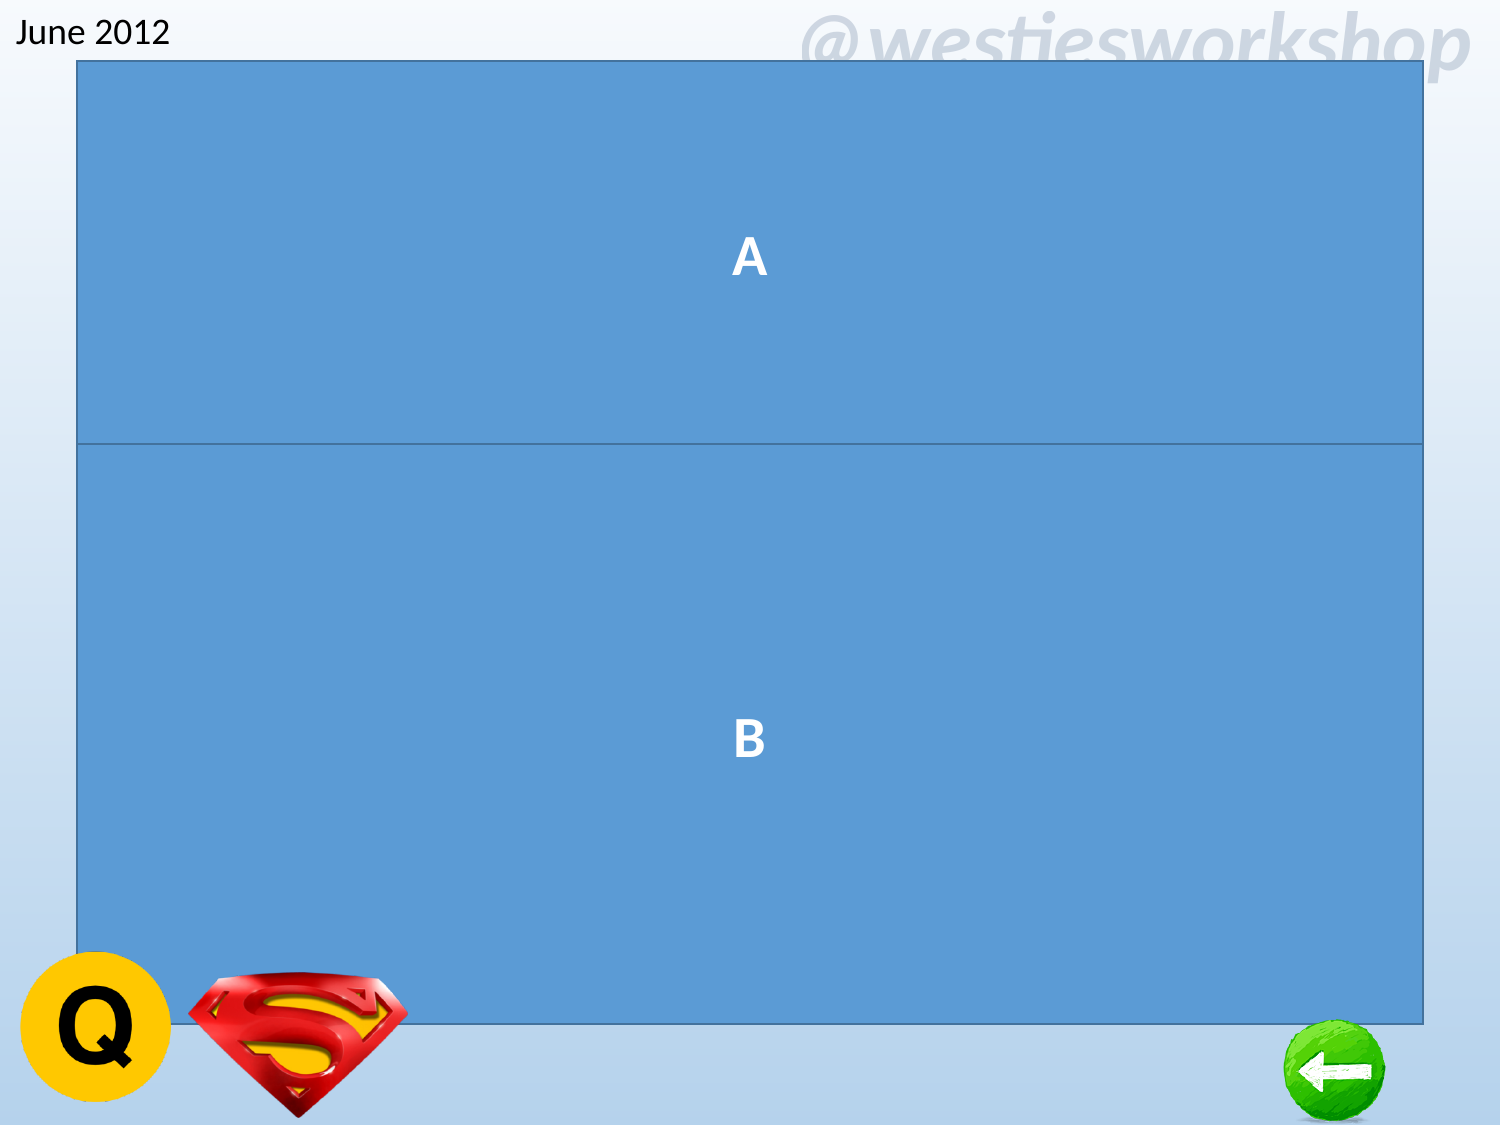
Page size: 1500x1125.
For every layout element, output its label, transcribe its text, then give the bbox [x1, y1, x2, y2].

text_box June 2012 [1, 0, 186, 60]
text_box A [76, 60, 1424, 66]
picture [0, 66, 1424, 1125]
